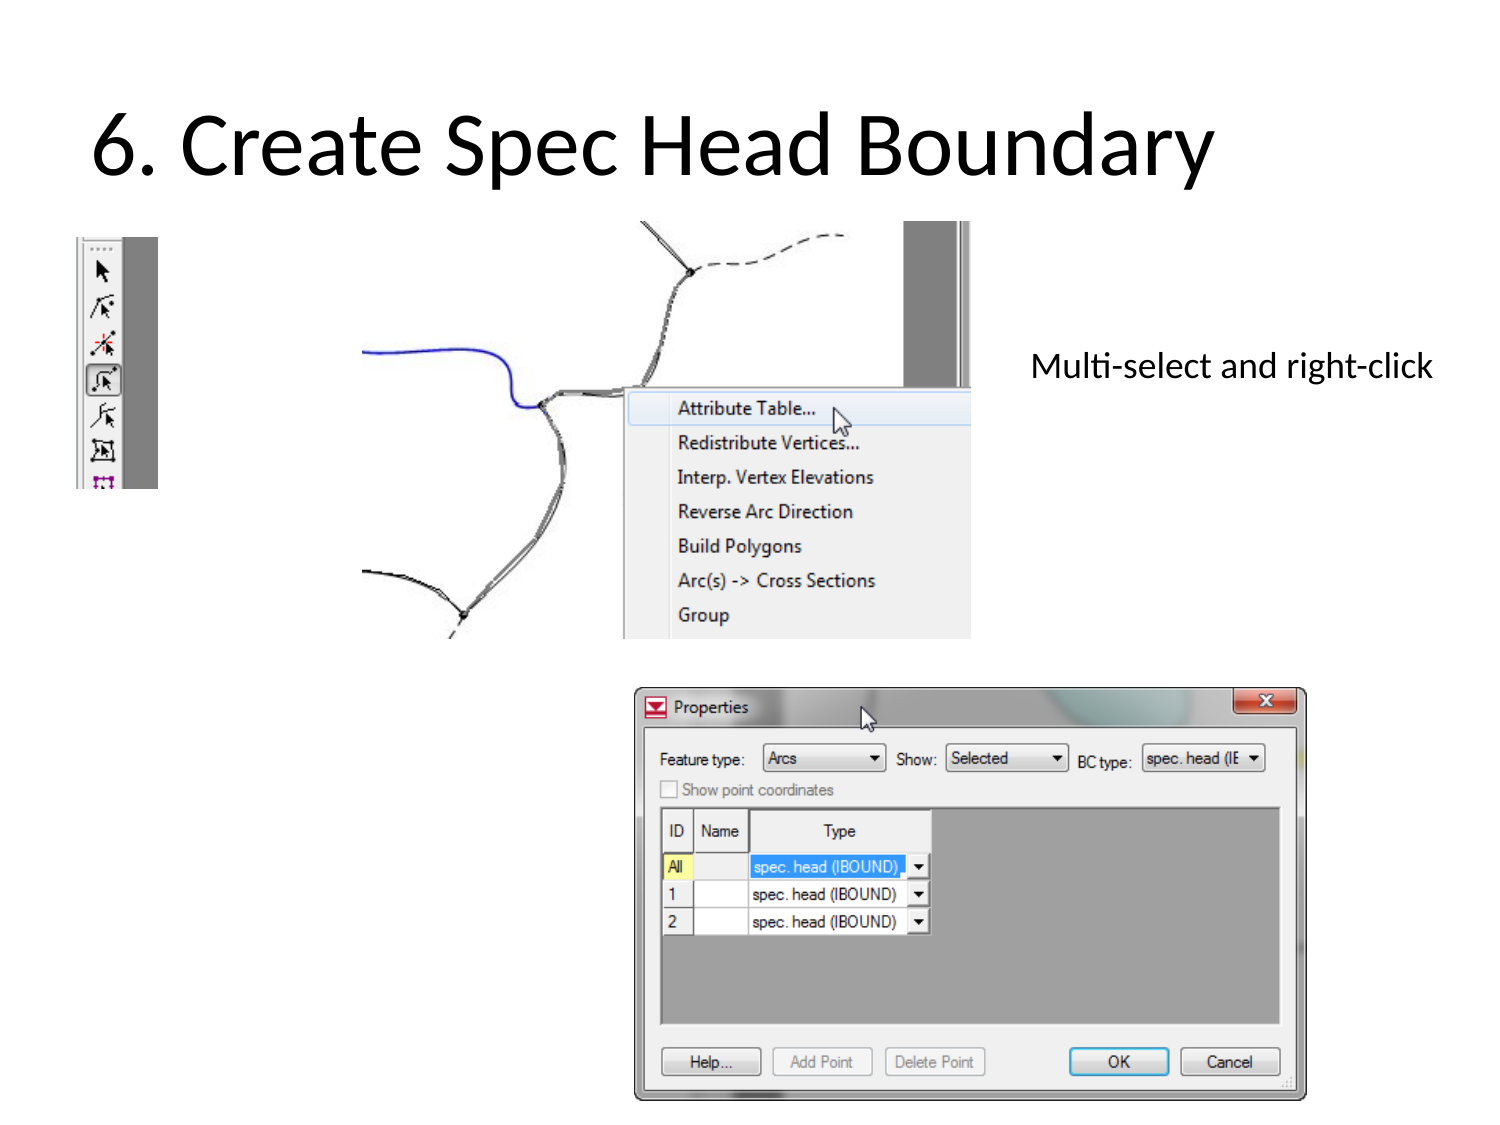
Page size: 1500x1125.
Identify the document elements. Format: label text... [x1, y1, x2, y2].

picture [362, 221, 971, 640]
title 6. Create Spec Head Boundary [75, 45, 1425, 233]
text_box Multi-select and right-click [1015, 334, 1449, 394]
picture [633, 687, 1307, 1101]
picture [74, 237, 158, 490]
